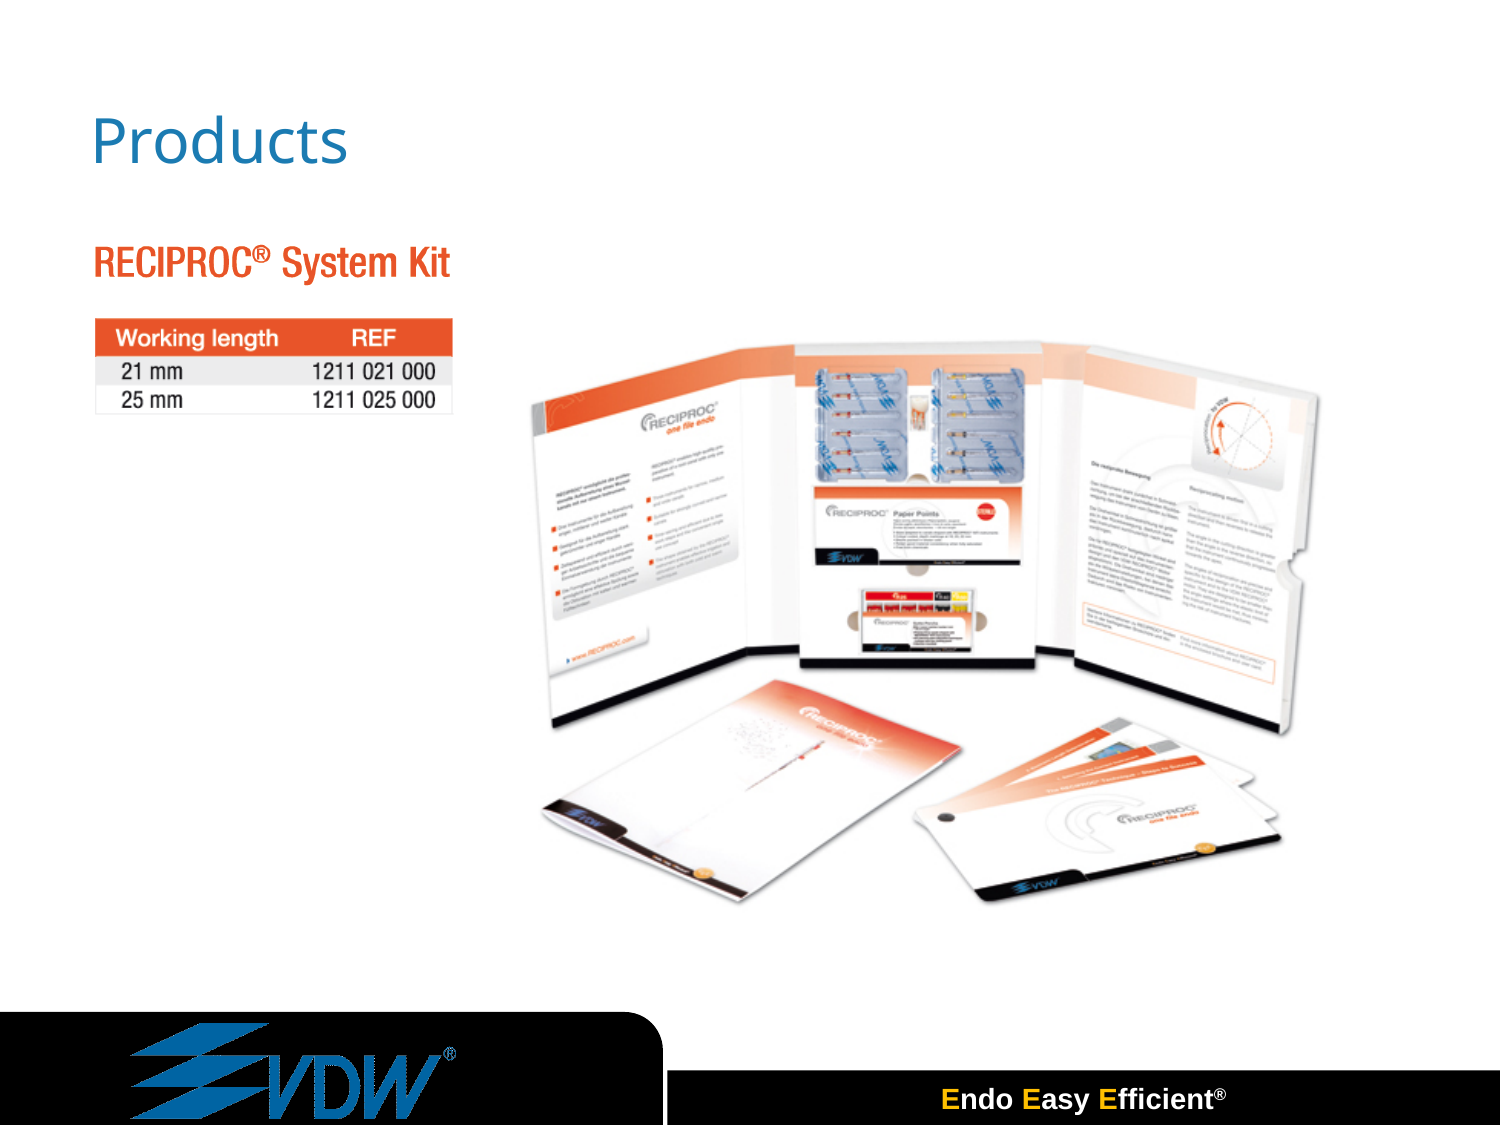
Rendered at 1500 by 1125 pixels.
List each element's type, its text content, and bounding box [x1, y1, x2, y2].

title Products [75, 45, 1425, 233]
picture [130, 1023, 456, 1119]
picture [81, 222, 458, 288]
picture [93, 316, 458, 419]
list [489, 314, 1360, 947]
